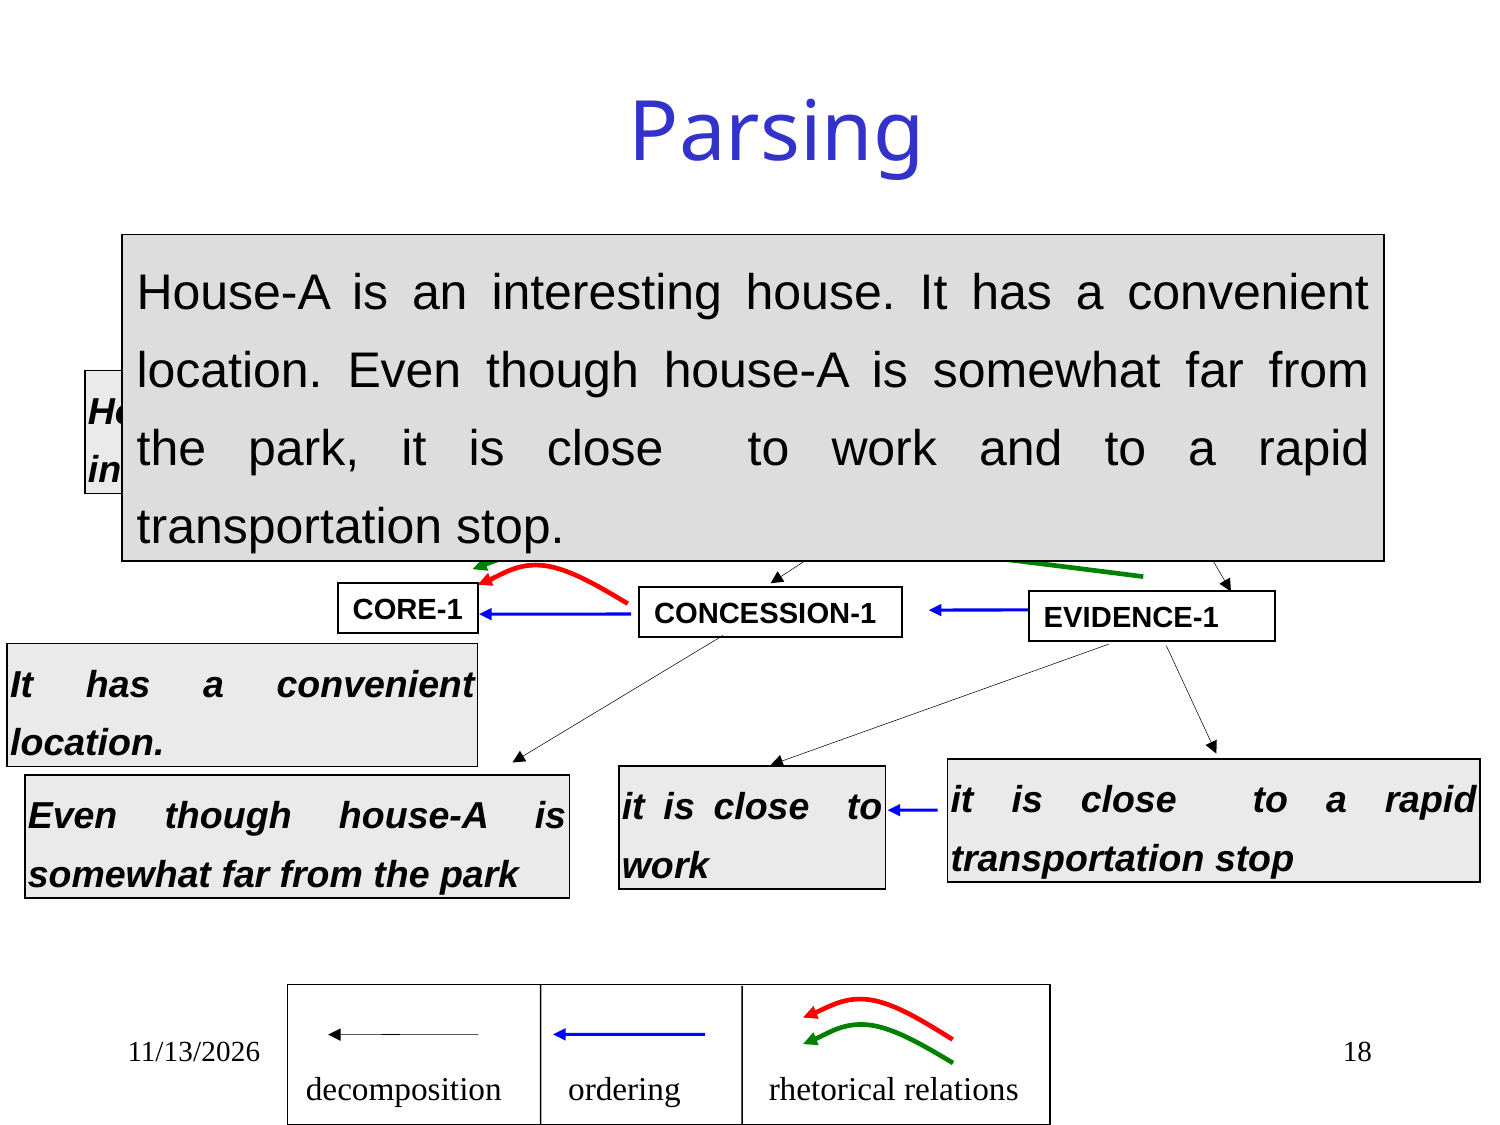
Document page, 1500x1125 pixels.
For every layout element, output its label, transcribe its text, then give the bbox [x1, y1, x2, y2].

text_box it is close to work [618, 819, 886, 889]
text_box House-A is an interesting house. It has a convenient location. Even though house-A is somewhat far from the park, it is close to work and to a rapid transportation stop. [121, 234, 1385, 561]
text_box [541, 984, 1050, 1125]
text_box ordering [553, 1059, 697, 1114]
text_box it is close to a rapid transportation stop [947, 759, 1480, 882]
text_box [553, 1028, 706, 1041]
text_box [803, 998, 953, 1040]
text_box It has a convenient location. [7, 643, 331, 767]
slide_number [112, 1024, 287, 1101]
text_box Even though house-A is somewhat far from the park [24, 774, 570, 898]
text_box rhetorical relations [754, 1059, 1035, 1114]
text_box [803, 1024, 947, 1059]
title Parsing [120, 70, 1434, 184]
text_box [336, 251, 1275, 811]
text_box House-A is an interesting house. [84, 370, 121, 494]
text_box [328, 1028, 479, 1041]
text_box decomposition [291, 1059, 518, 1114]
text_box [828, 861, 1004, 897]
text_box [287, 984, 540, 1125]
slide_number 18 [1074, 1024, 1388, 1101]
